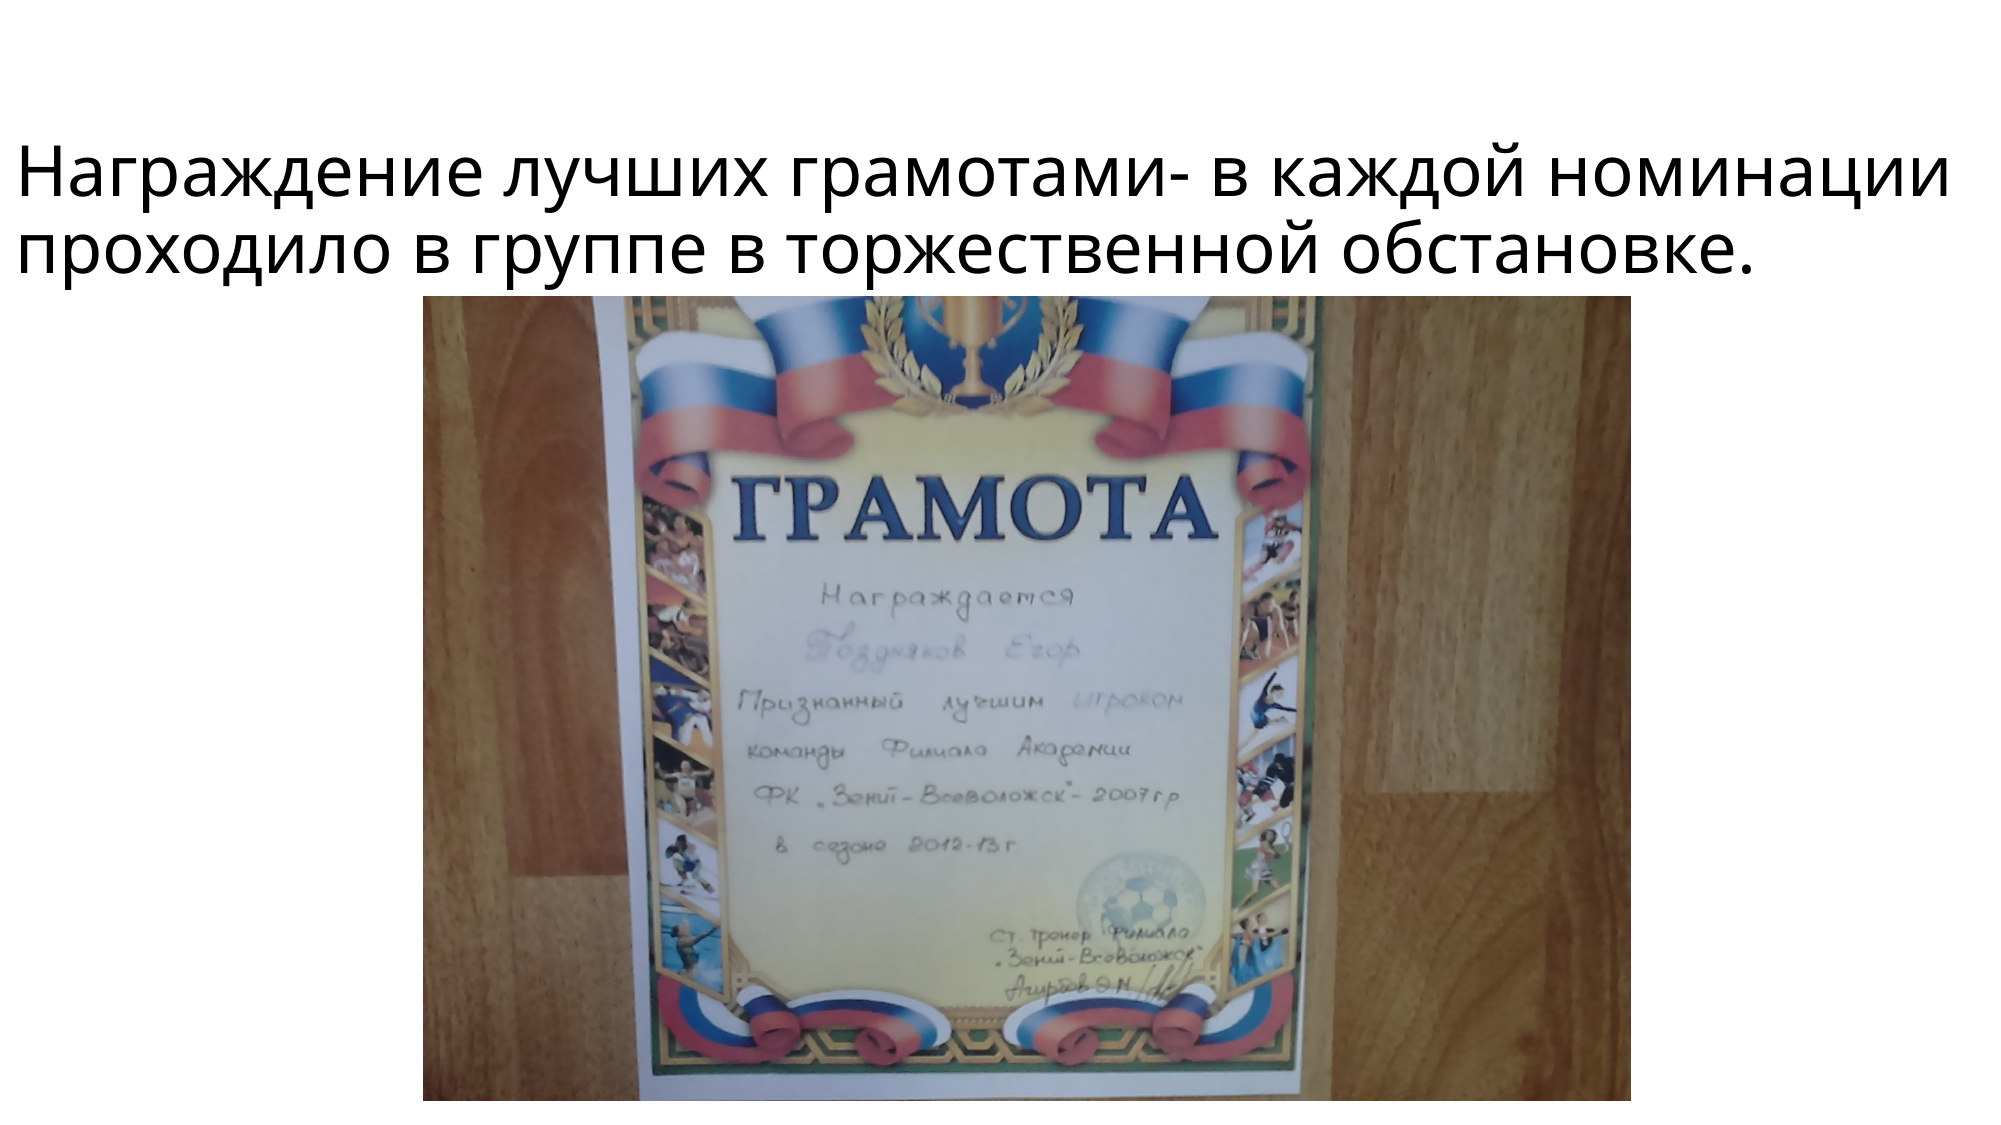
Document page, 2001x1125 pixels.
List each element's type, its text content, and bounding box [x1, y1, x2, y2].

picture [423, 296, 1631, 1101]
title Награждение лучших грамотами- в каждой номинации проходило в группе в торжественной обстановке. [0, 103, 2000, 321]
